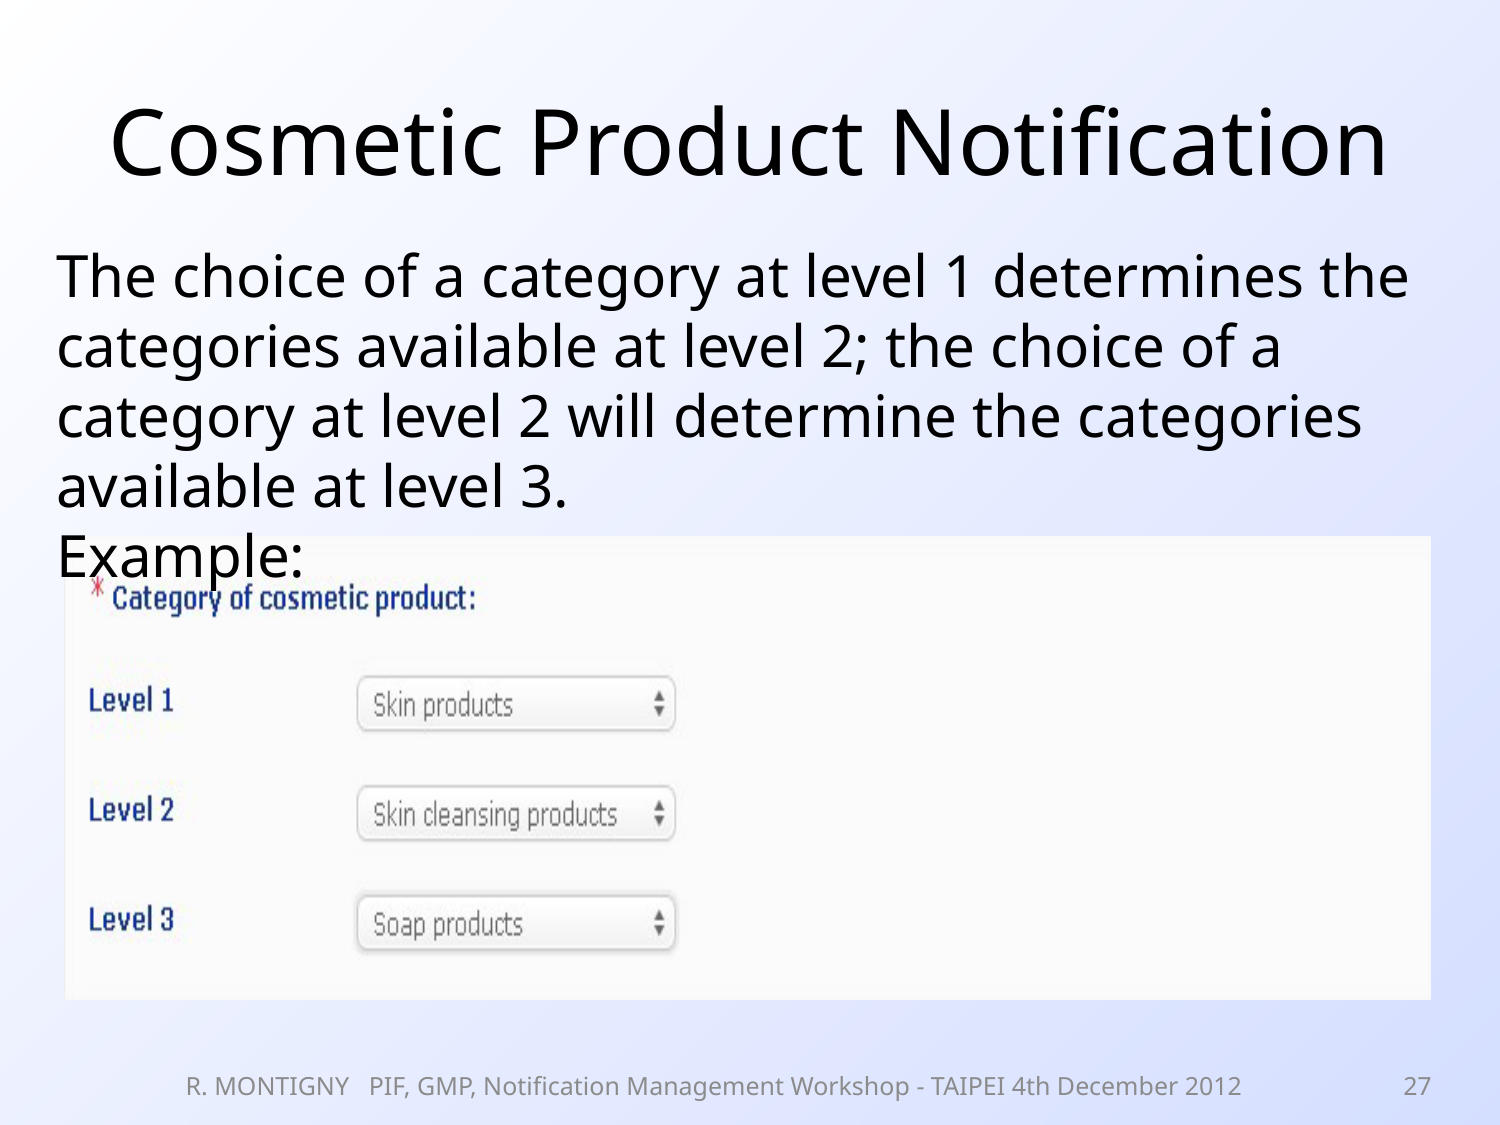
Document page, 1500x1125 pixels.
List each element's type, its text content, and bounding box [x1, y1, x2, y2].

text_box The choice of a category at level 1 determines the categories available at level 2; the choice of a category at level 2 will determine the categories available at level 3. Example: [41, 231, 1500, 597]
title Cosmetic Product Notification [75, 45, 1425, 231]
slide_number 27 [1364, 1057, 1447, 1118]
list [64, 536, 1431, 1000]
footer R. MONTIGNY PIF, GMP, Notification Management Workshop - TAIPEI 4th December 2012 [88, 1057, 1341, 1118]
